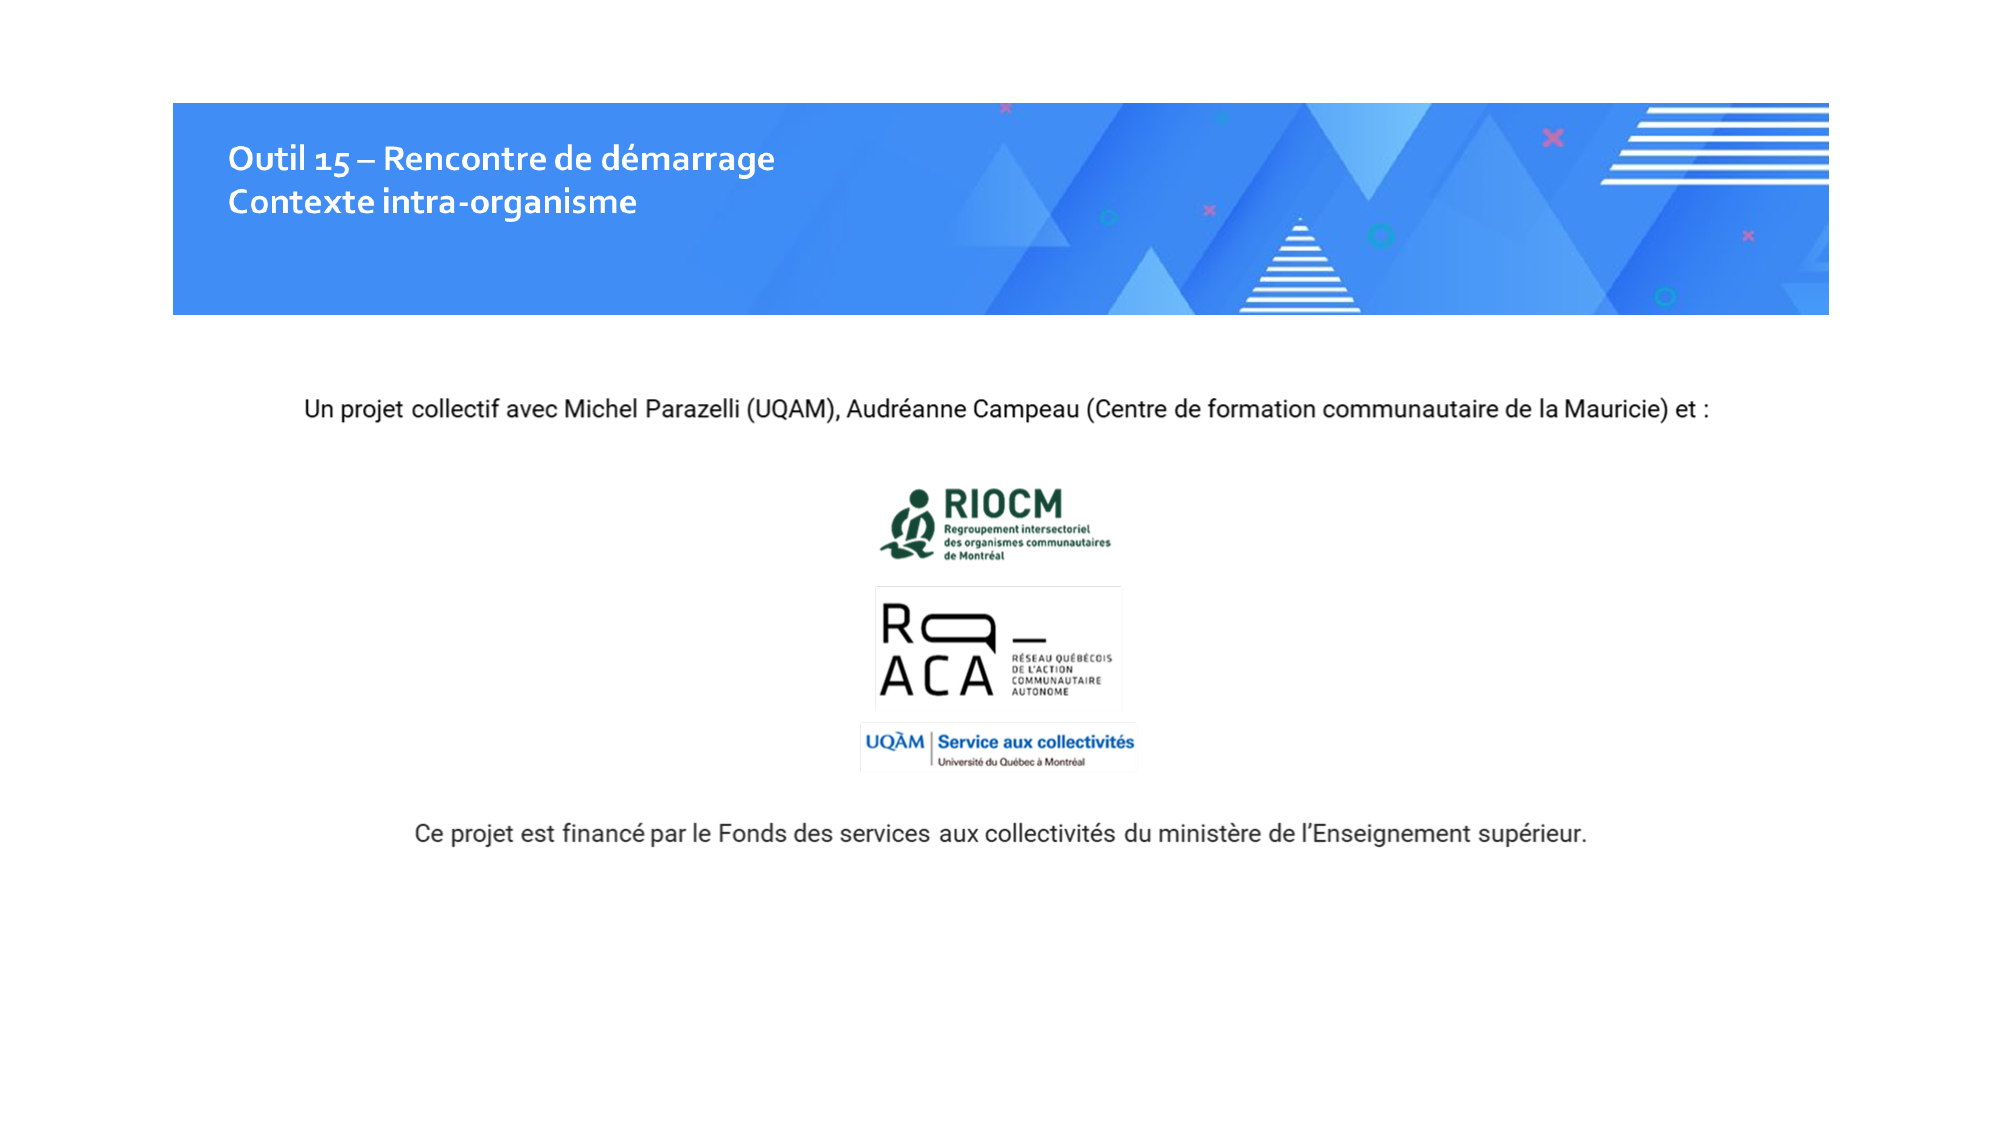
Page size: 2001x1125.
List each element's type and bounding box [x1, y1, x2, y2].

picture [173, 102, 1830, 315]
picture [208, 345, 1794, 869]
